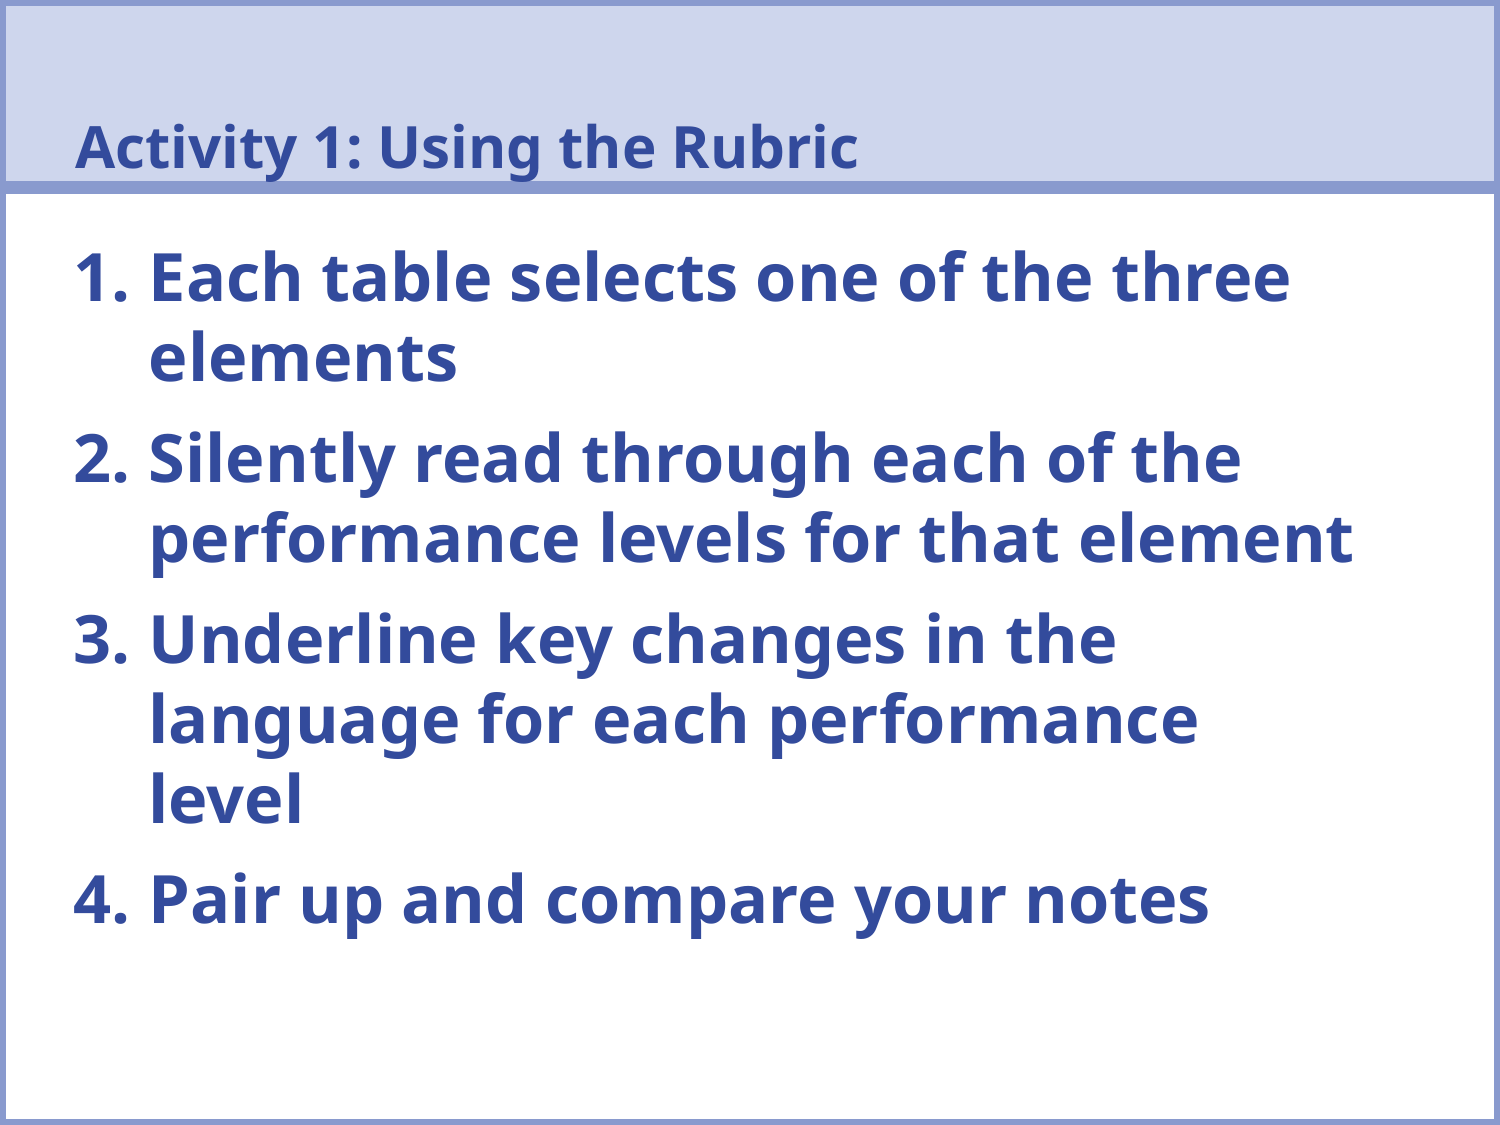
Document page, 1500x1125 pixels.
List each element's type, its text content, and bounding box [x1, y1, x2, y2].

list Each table selects one of the three elements Silently read through each of the performance levels for that element Underline key changes in the language for each performance level Pair up and compare your notes [73, 234, 1357, 1103]
title Activity 1: Using the Rubric [0, 0, 1500, 194]
